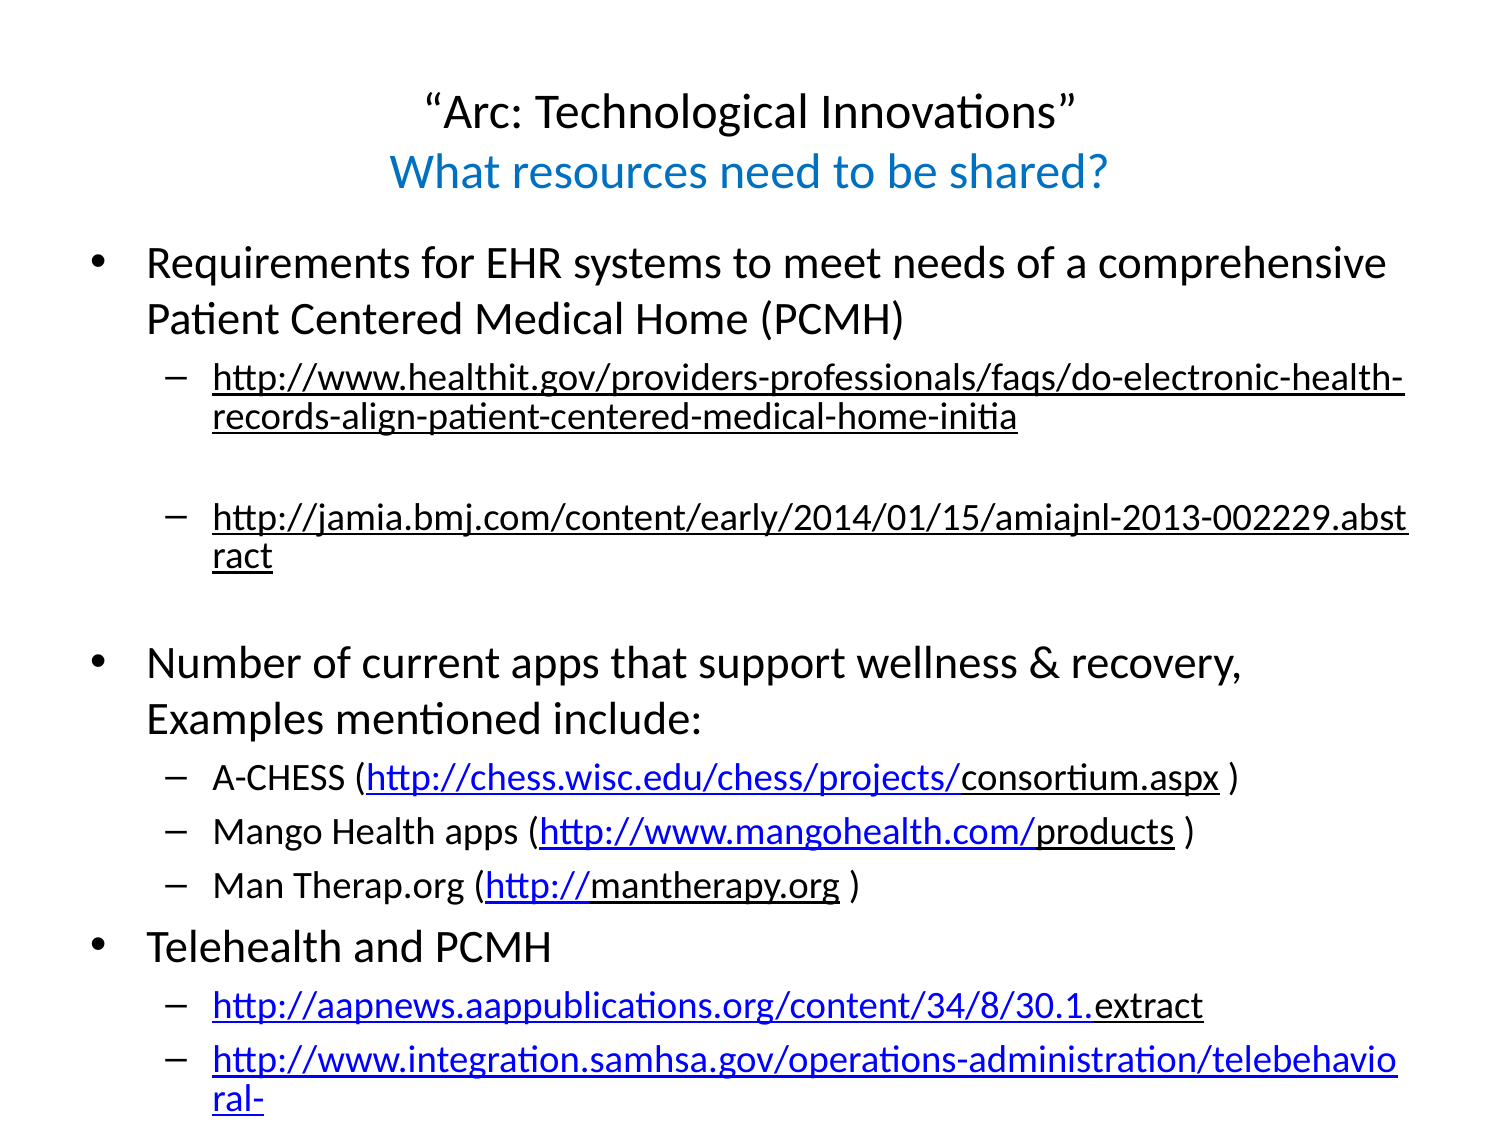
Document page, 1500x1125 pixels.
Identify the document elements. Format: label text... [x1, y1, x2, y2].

title “Arc: Technological Innovations” What resources need to be shared? [75, 45, 1425, 224]
list Requirements for EHR systems to meet needs of a comprehensive Patient Centered Medical Home (PCMH) http://www.healthit.gov/providers-professionals/faqs/do-electronic-health-records-align-patient-centered-medical-home-initia http://jamia.bmj.com/content/early/2014/01/15/amiajnl-2013-002229.abstract Number of current apps that support wellness & recovery, Examples mentioned include: A-CHESS (http://chess.wisc.edu/chess/projects/consortium.aspx ) Mango Health apps (http://www.mangohealth.com/products ) Man Therap.org (http://mantherapy.org ) Telehealth and PCMH http://aapnews.aappublications.org/content/34/8/30.1.extract http://www.integration.samhsa.gov/operations-administration/telebehavioral-health [75, 224, 1425, 1063]
